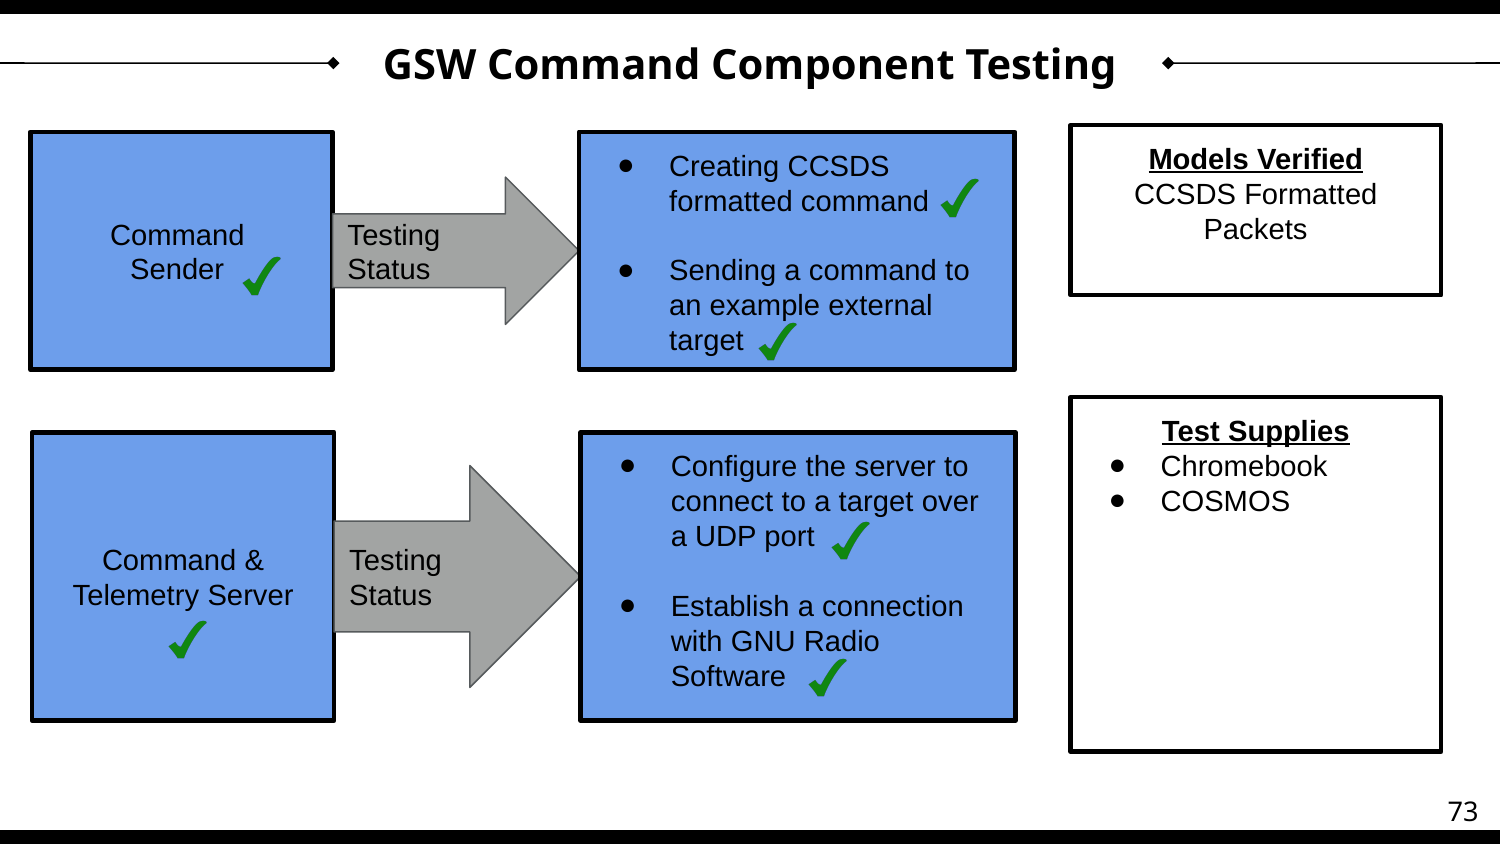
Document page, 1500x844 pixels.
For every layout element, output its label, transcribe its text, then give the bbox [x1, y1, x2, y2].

title GSW Command Component Testing [332, 25, 1168, 101]
text_box Test Supplies Chromebook COSMOS [1070, 397, 1442, 752]
slide_number 73 [1403, 779, 1494, 844]
picture [242, 256, 281, 296]
picture [830, 521, 870, 561]
picture [940, 178, 980, 218]
text_box [0, 0, 1500, 12]
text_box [31, 432, 1016, 721]
picture [808, 658, 847, 698]
picture [167, 620, 207, 659]
text_box Models Verified CCSDS Formatted Packets [1070, 125, 1442, 296]
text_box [30, 131, 1015, 371]
picture [757, 321, 797, 361]
